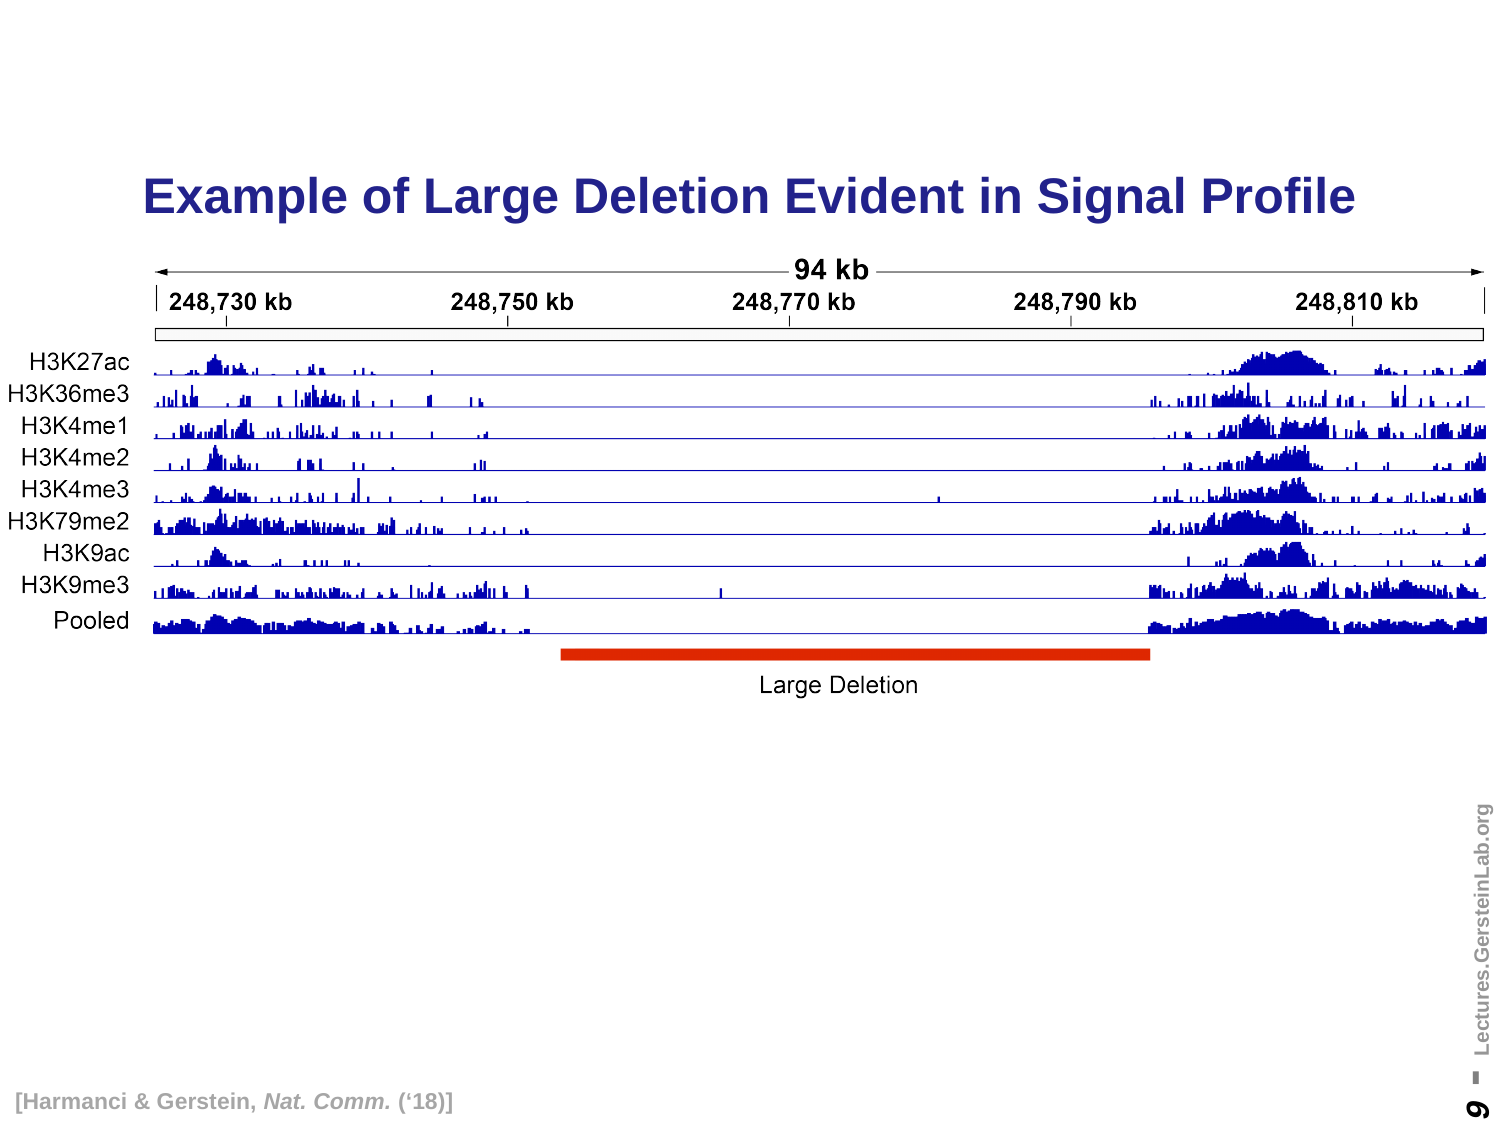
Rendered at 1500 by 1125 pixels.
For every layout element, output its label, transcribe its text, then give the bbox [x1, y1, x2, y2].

text_box [Harmanci & Gerstein, Nat. Comm. (‘18)] [0, 1079, 469, 1122]
title Example of Large Deletion Evident in Signal Profile [112, 99, 1388, 253]
picture [6, 254, 1487, 702]
